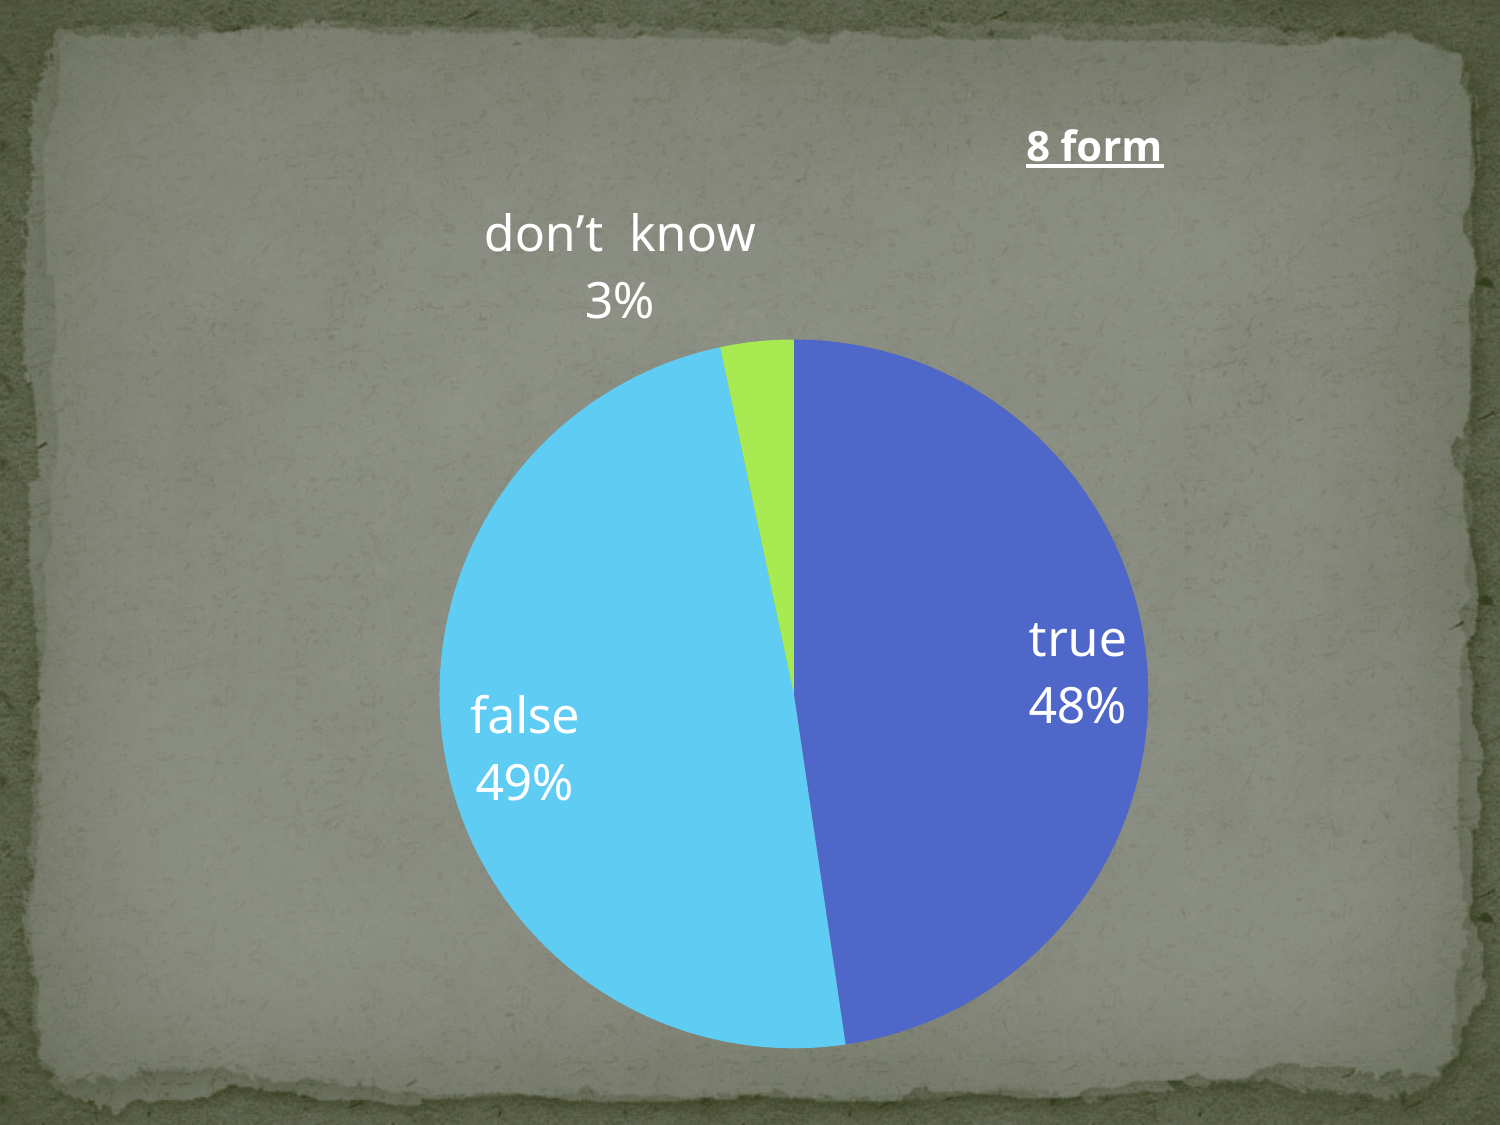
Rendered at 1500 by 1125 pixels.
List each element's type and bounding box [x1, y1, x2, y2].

chart [173, 68, 1316, 1068]
